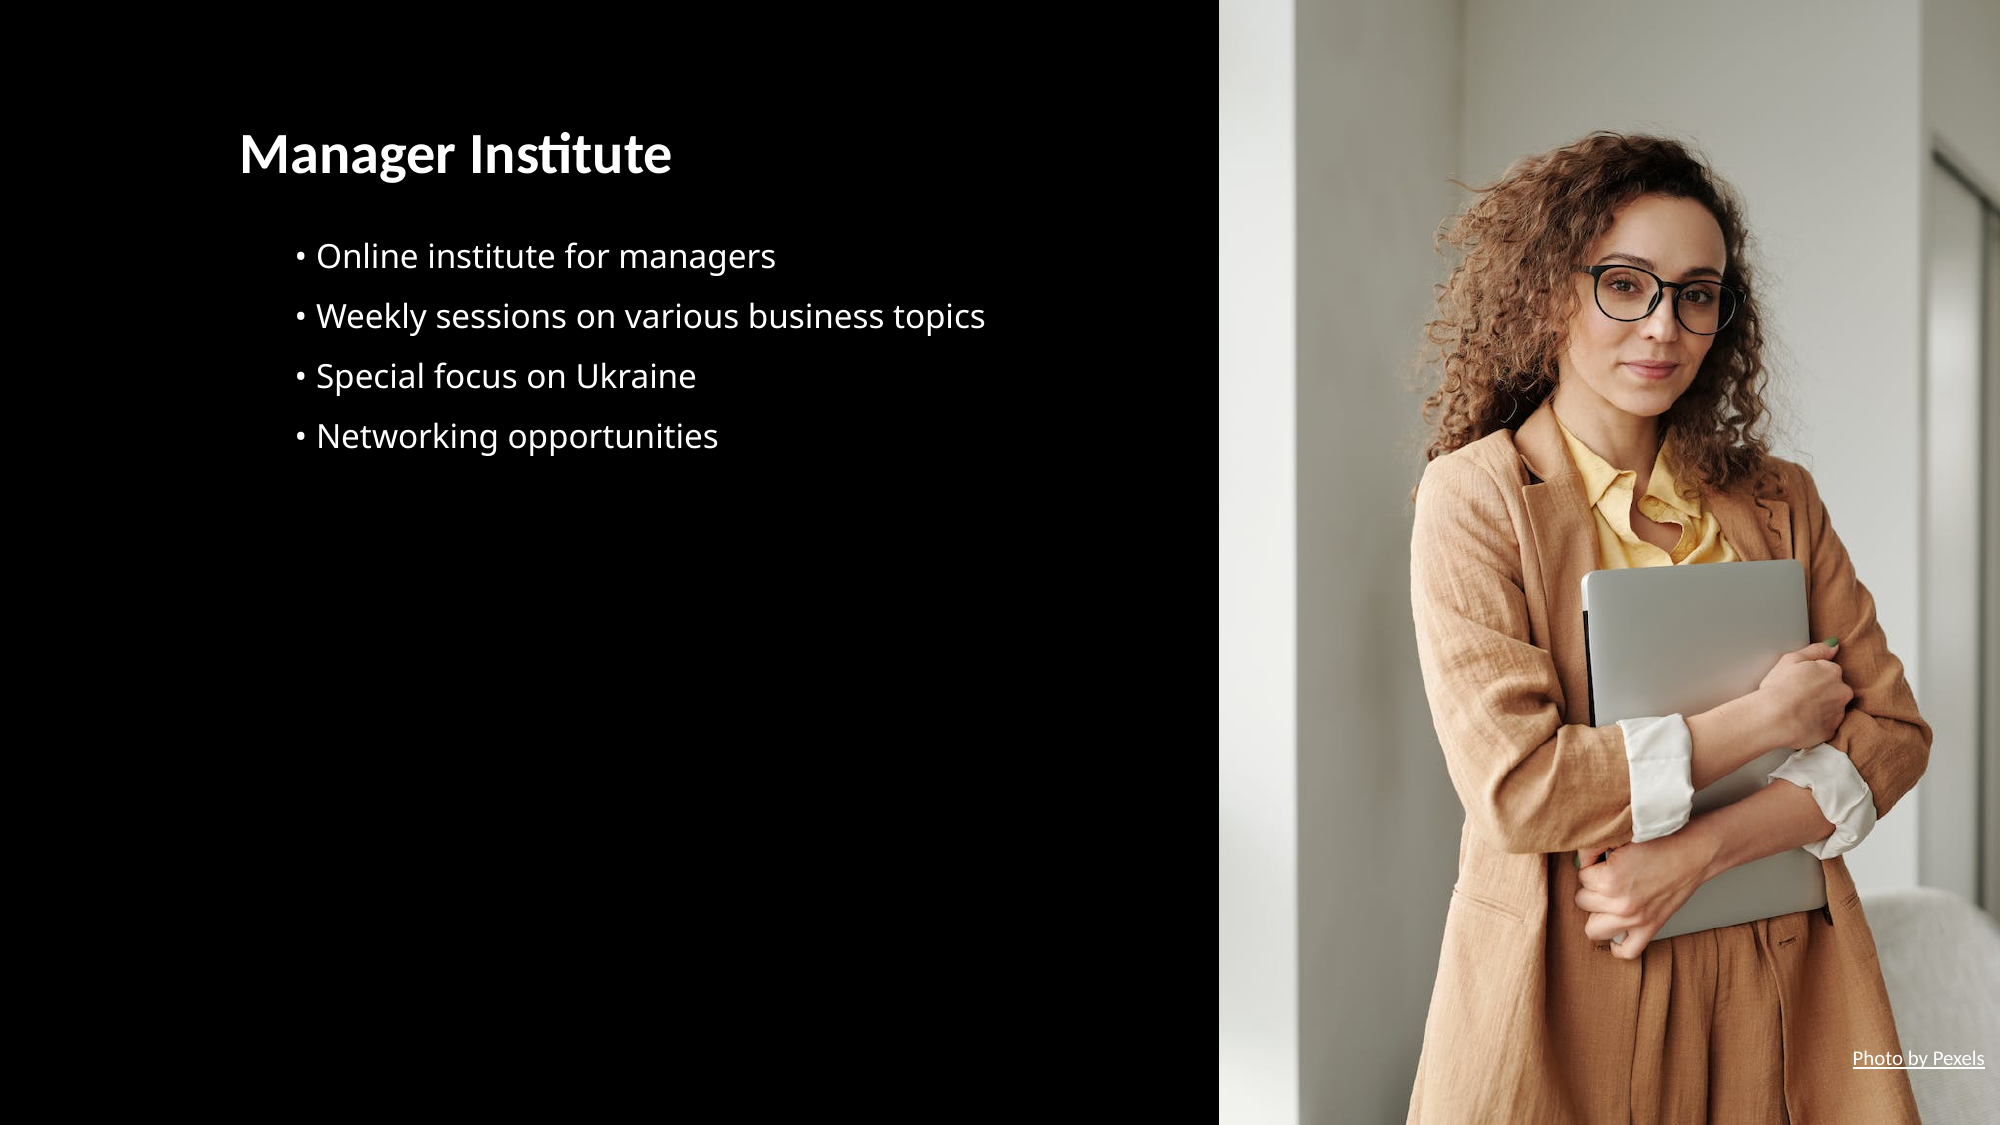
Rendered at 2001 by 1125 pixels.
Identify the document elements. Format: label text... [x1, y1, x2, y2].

text_box Manager Institute [225, 112, 1219, 188]
text_box • Weekly sessions on various business topics [262, 277, 1013, 337]
text_box • Special focus on Ukraine [262, 337, 1013, 397]
text_box • Online institute for managers [262, 217, 1013, 277]
text_box • Networking opportunities [262, 397, 1013, 473]
picture [1219, 0, 2000, 1125]
